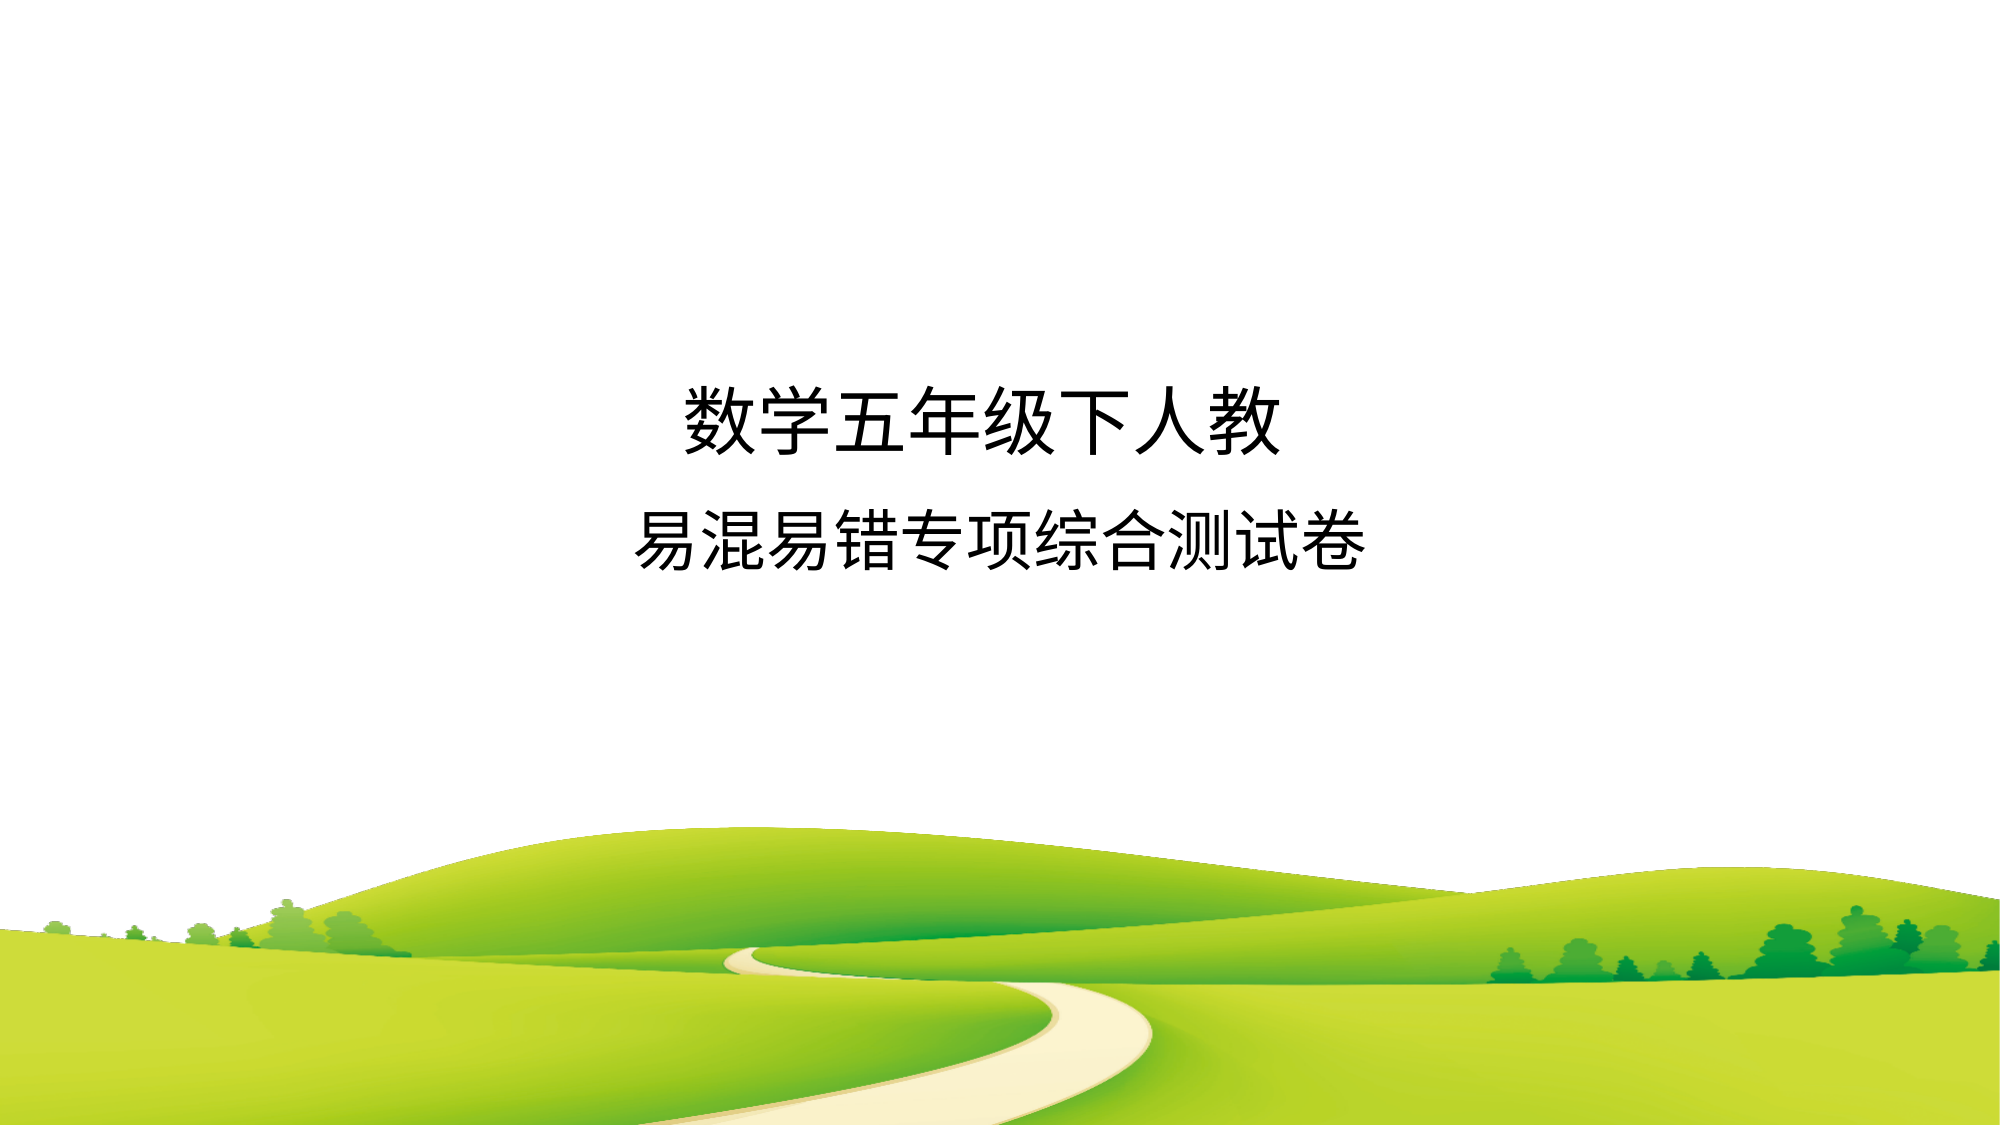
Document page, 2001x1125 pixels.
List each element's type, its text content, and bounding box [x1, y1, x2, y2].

text_box 易混易错专项综合测试卷 [515, 491, 1485, 587]
picture [0, 822, 2000, 1125]
text_box 数学五年级下人教 [574, 367, 1390, 473]
